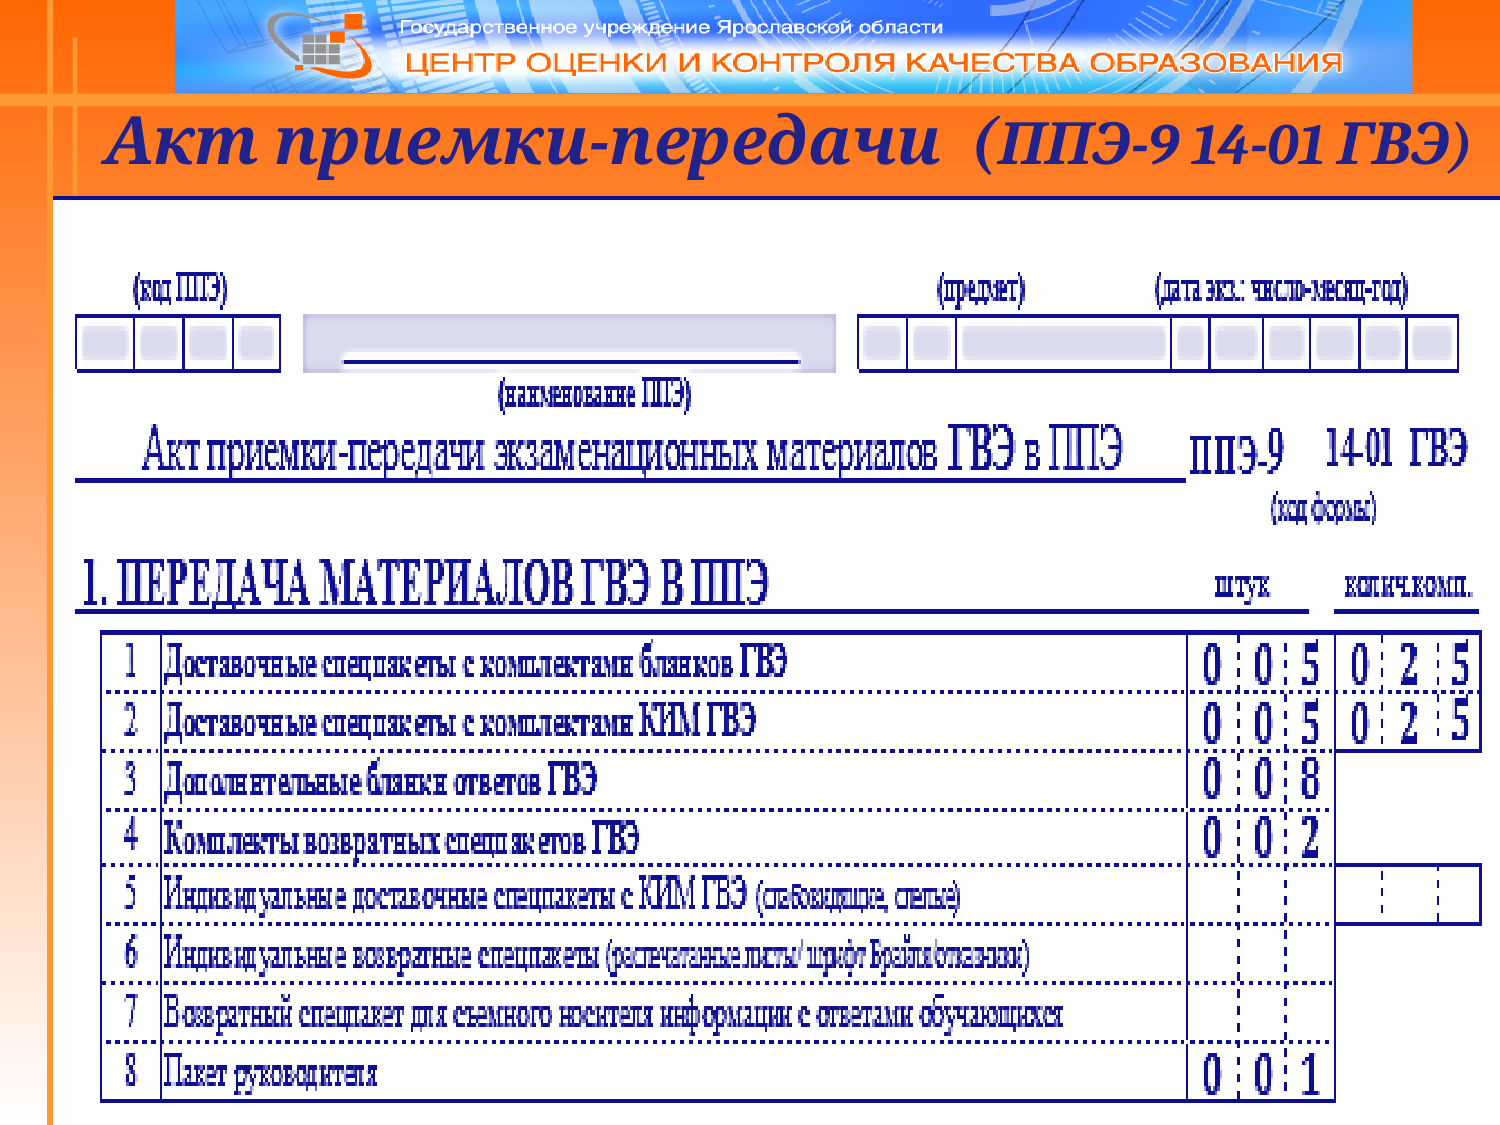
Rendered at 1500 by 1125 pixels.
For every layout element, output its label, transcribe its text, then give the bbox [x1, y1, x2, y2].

picture [52, 195, 1500, 1125]
picture [174, 0, 1413, 74]
text_box Акт приемки-передачи (ППЭ-9 14-01 ГВЭ) [2, 74, 1500, 208]
